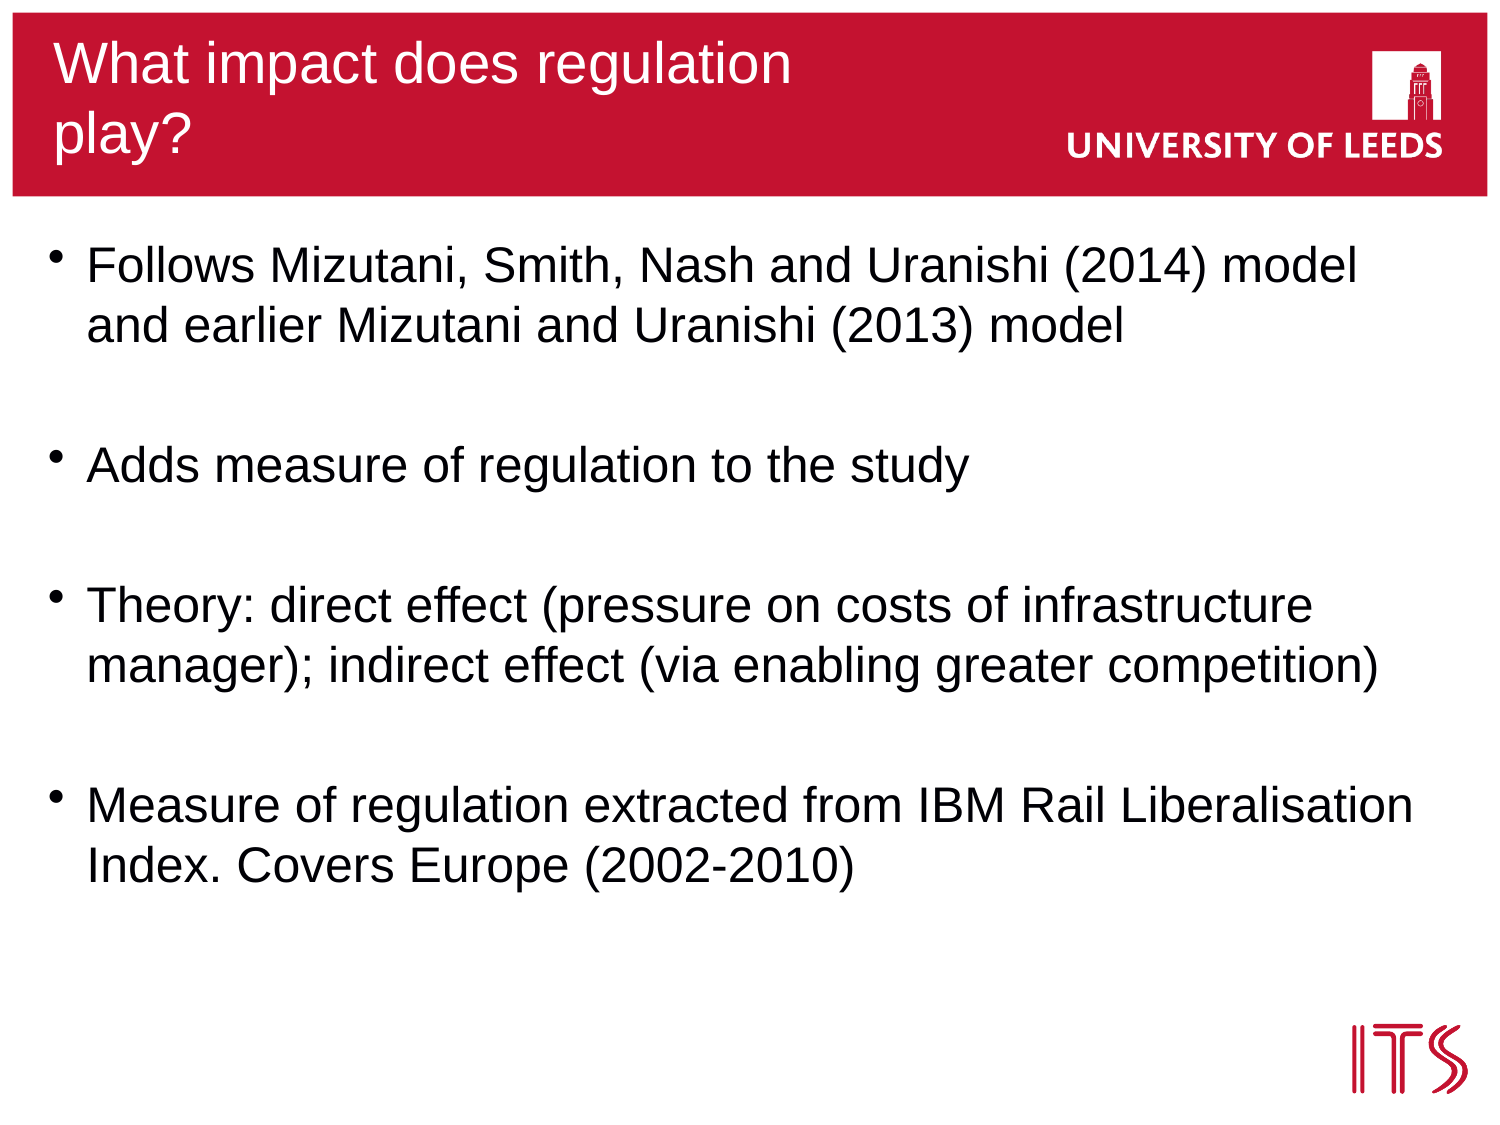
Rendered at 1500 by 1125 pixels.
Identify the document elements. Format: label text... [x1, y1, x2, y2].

list Follows Mizutani, Smith, Nash and Uranishi (2014) model and earlier Mizutani and Uranishi (2013) model Adds measure of regulation to the study Theory: direct effect (pressure on costs of infrastructure manager); indirect effect (via enabling greater competition) Measure of regulation extracted from IBM Rail Liberalisation Index. Covers Europe (2002-2010) [47, 232, 1455, 1000]
title What impact does regulation play? [53, 43, 854, 165]
picture [1068, 51, 1442, 158]
